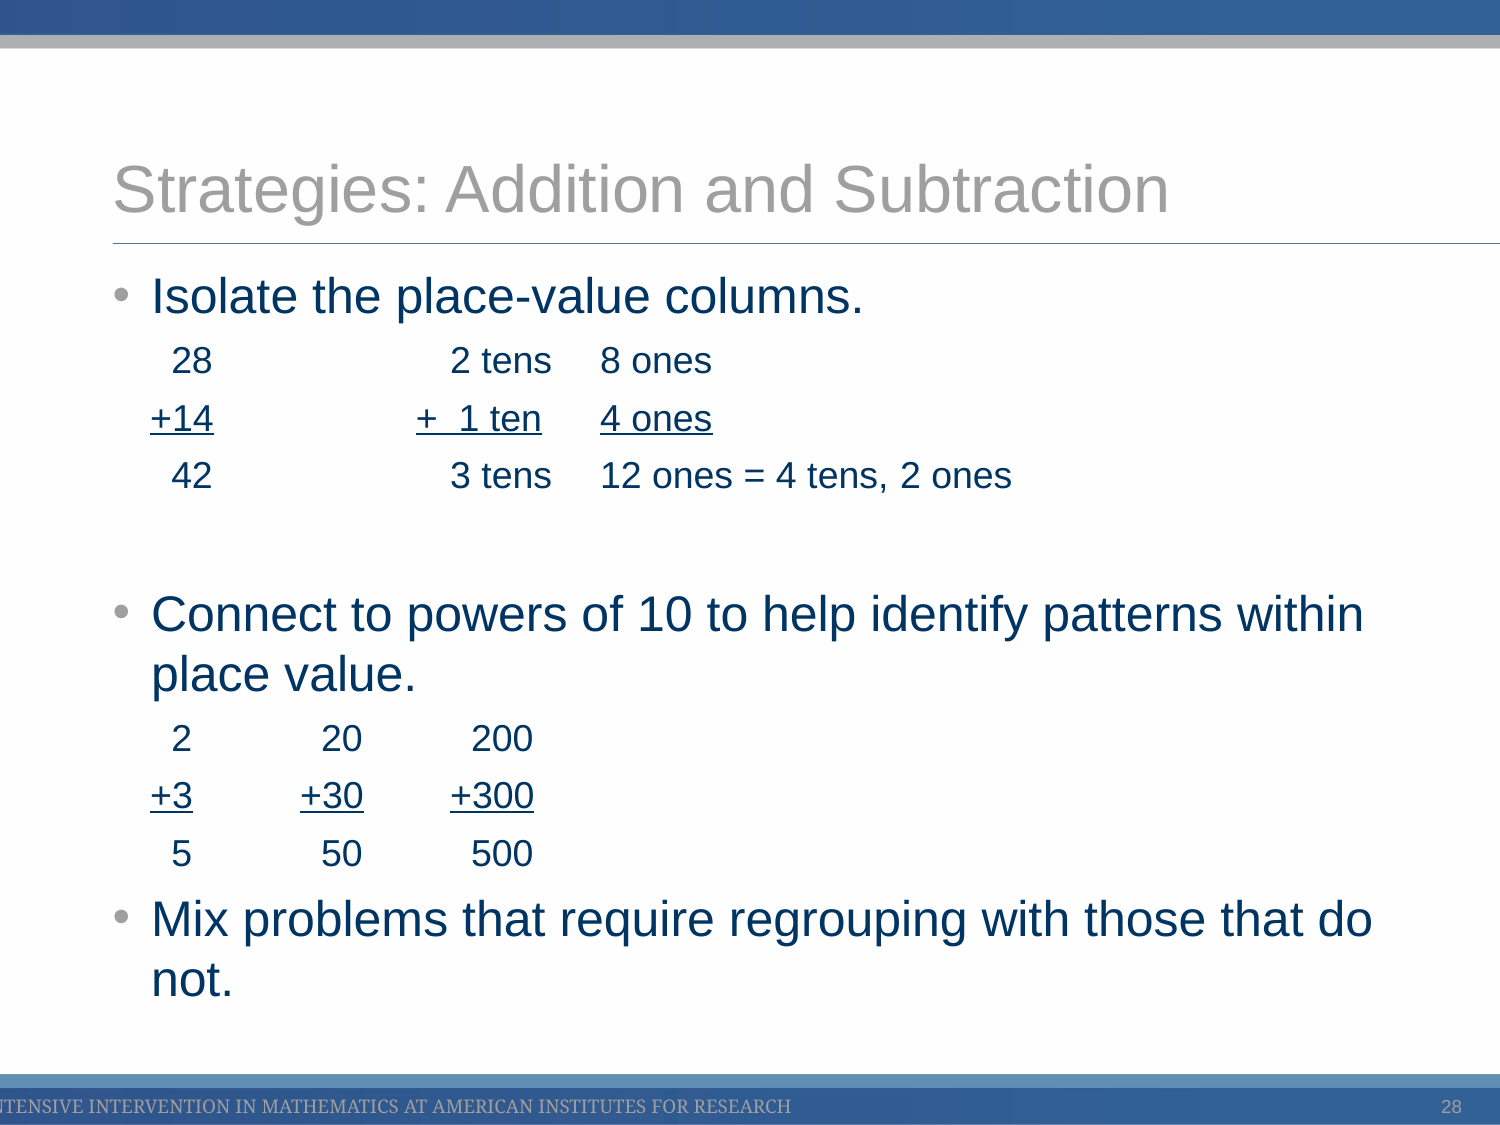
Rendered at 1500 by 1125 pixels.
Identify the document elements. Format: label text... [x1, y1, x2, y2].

list Isolate the place-value columns. 28 2 tens 8 ones +14 + 1 ten 4 ones 42 3 tens 12 ones = 4 tens, 2 ones Connect to powers of 10 to help identify patterns within place value. 2 20 200 +3 +30 +300 5 50 500 Mix problems that require regrouping with those that do not. [112, 263, 1463, 1040]
title Strategies: Addition and Subtraction [112, 144, 1463, 226]
picture [0, 0, 1500, 1125]
slide_number 28 [1438, 1095, 1462, 1118]
